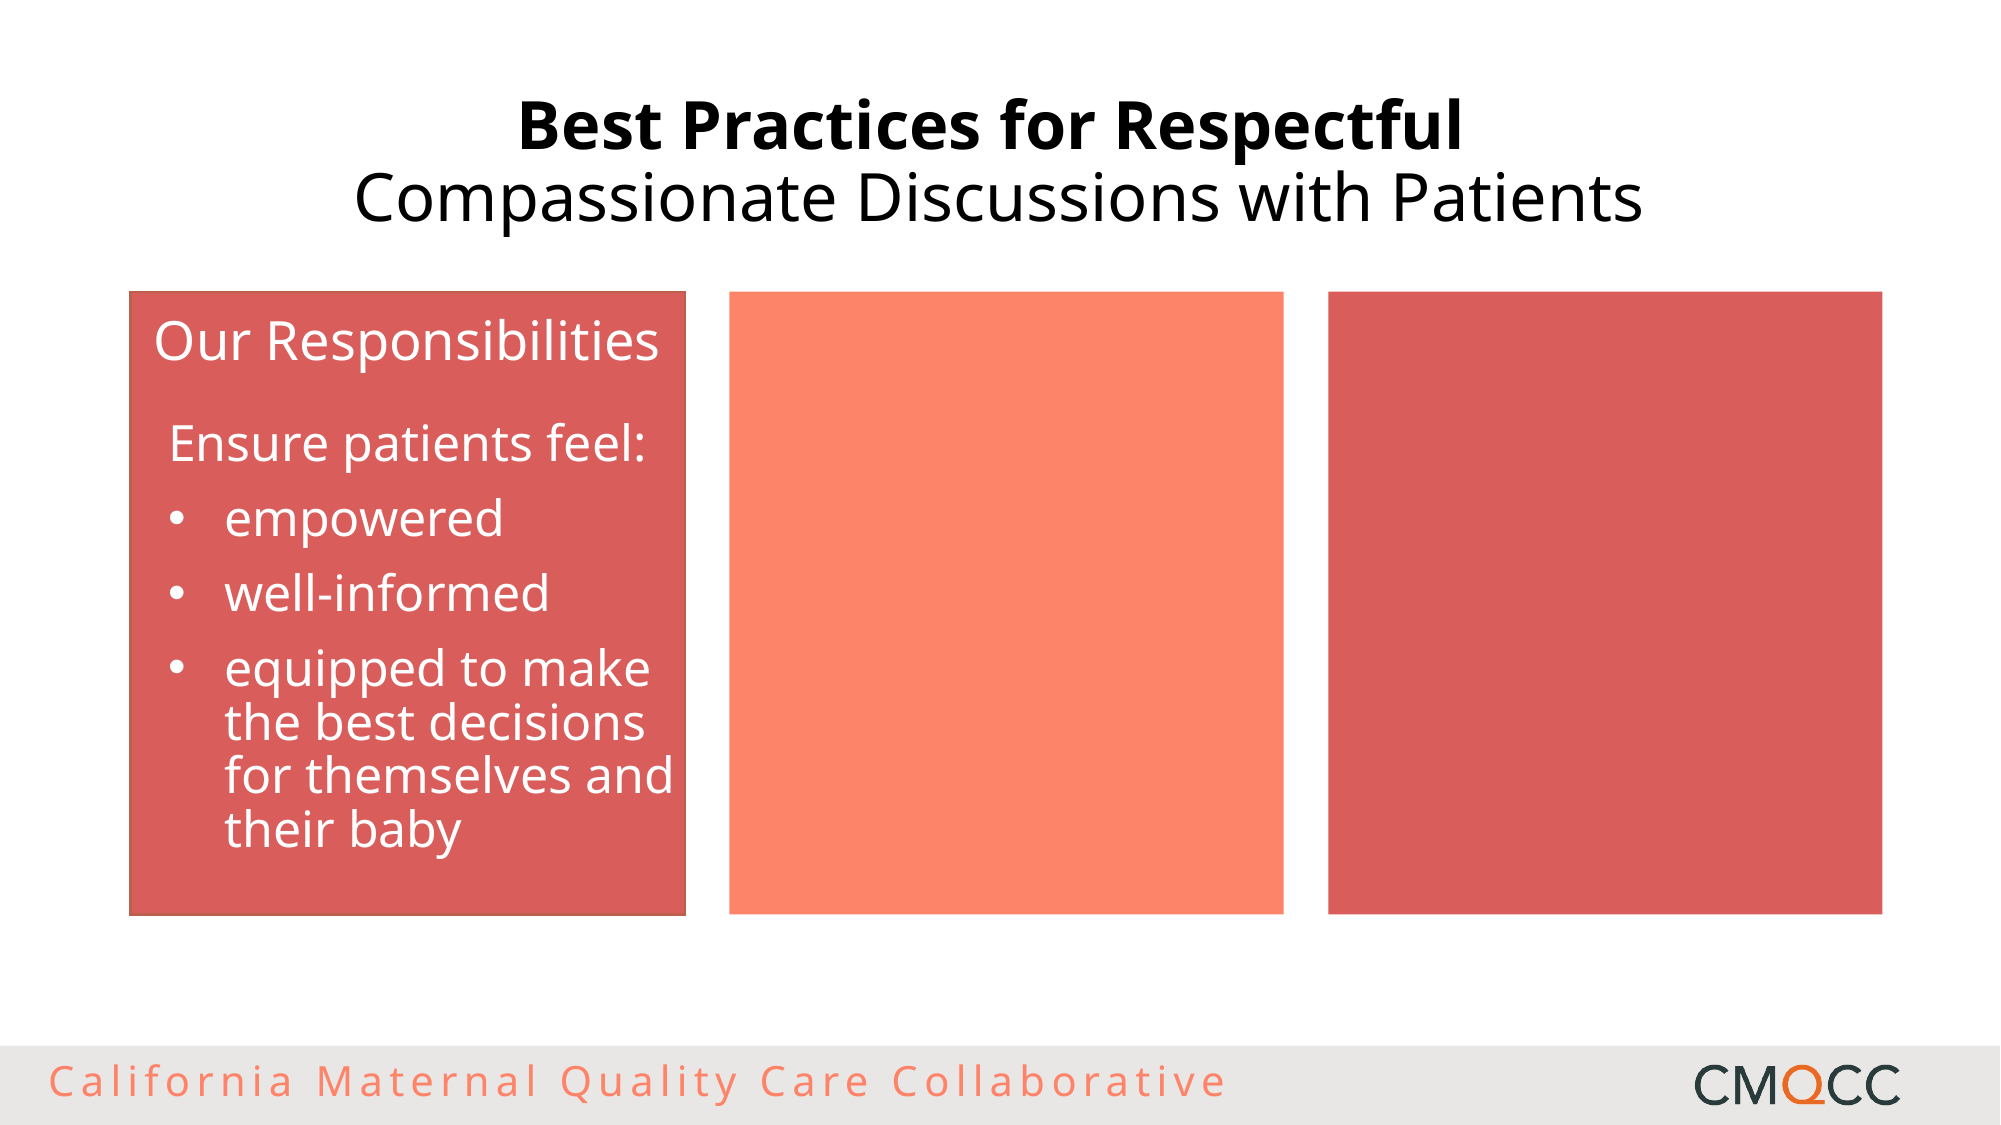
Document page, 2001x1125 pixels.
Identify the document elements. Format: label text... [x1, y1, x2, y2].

picture [1686, 1059, 1910, 1113]
list Our Responsibilities [130, 306, 685, 378]
text_box Best Practices for Respectful Compassionate Discussions with Patients [54, 84, 1946, 171]
list Ensure patients feel: empowered well-informed equipped to make the best decisions for themselves and their baby [130, 410, 685, 892]
